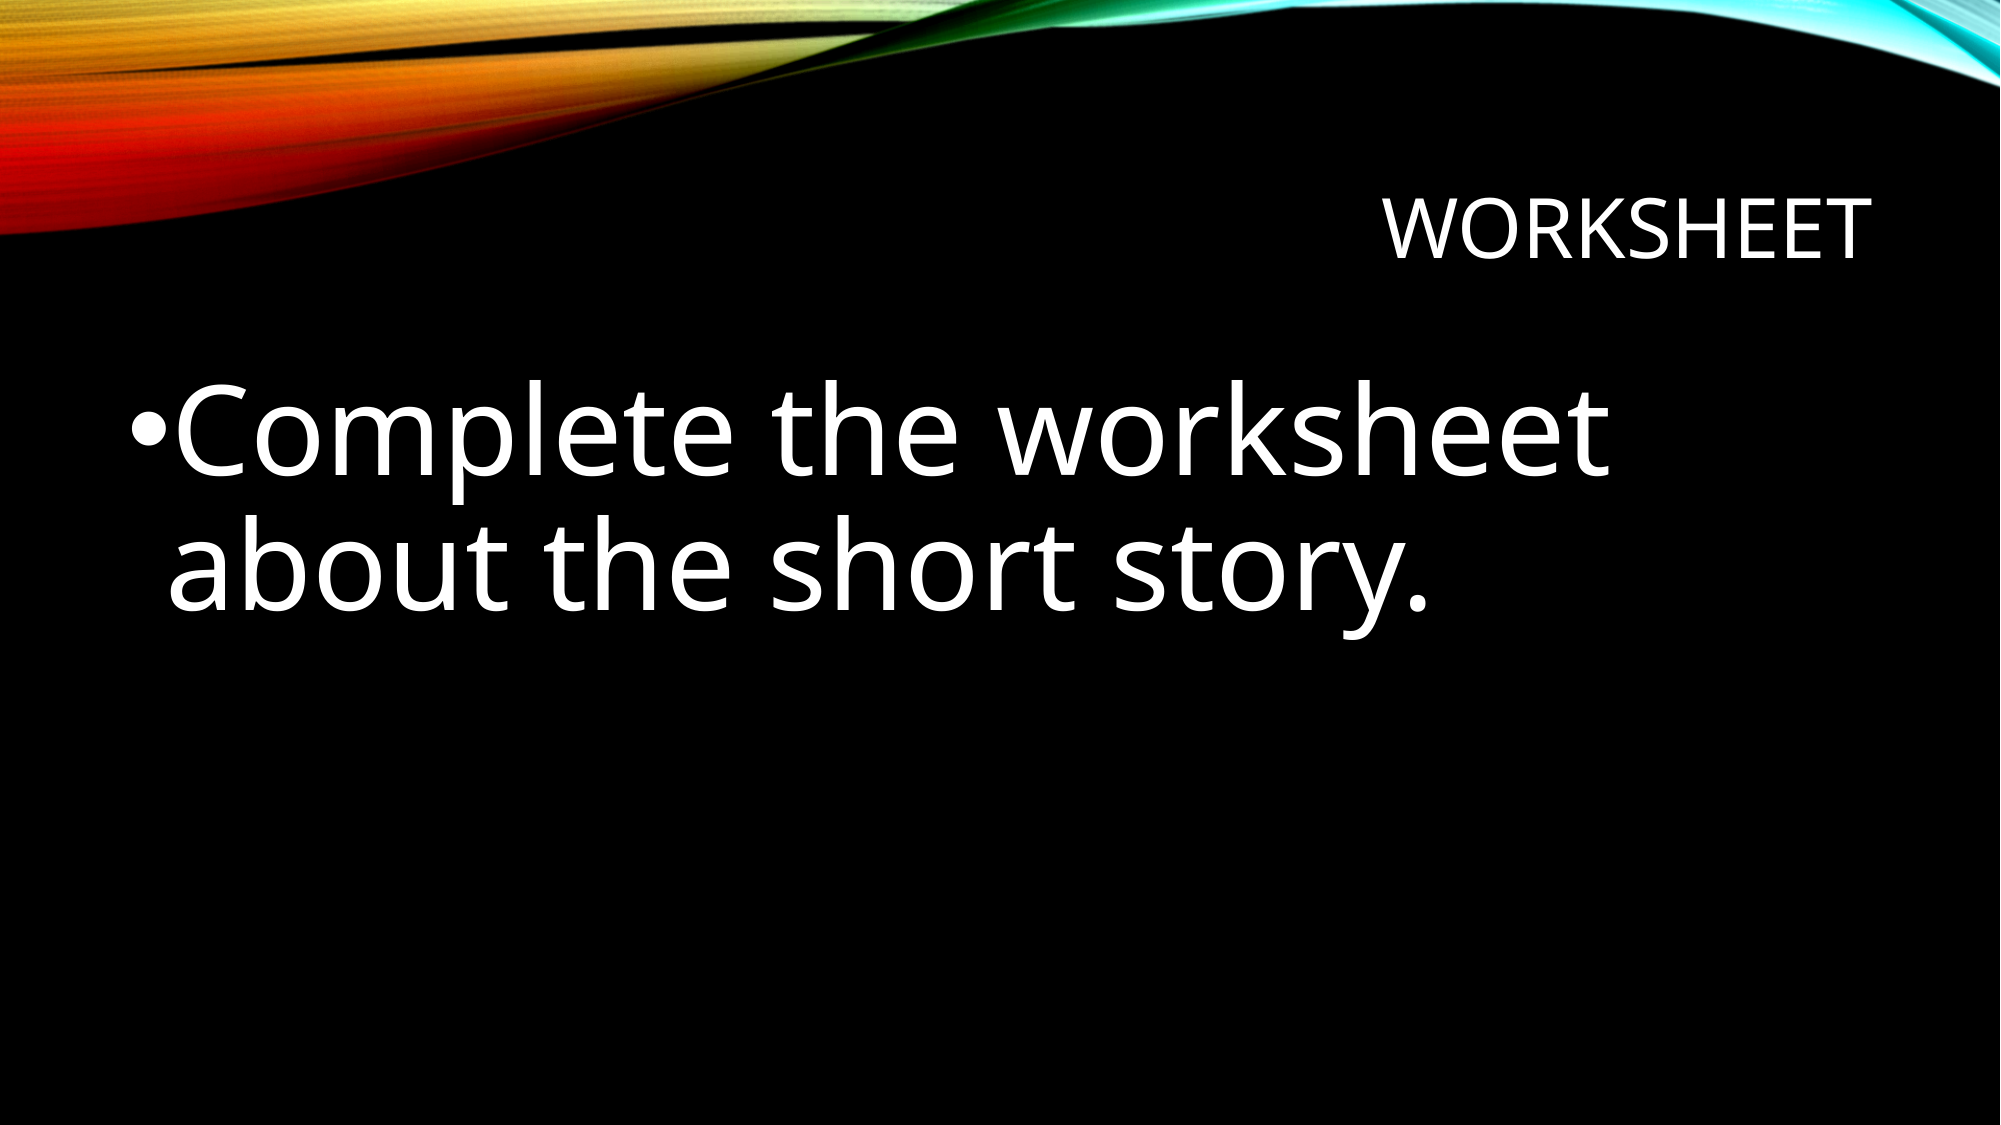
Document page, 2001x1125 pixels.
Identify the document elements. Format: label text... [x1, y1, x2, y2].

picture [0, 0, 2000, 237]
title Worksheet [474, 125, 1888, 338]
list Complete the worksheet about the short story. [112, 360, 1888, 1021]
